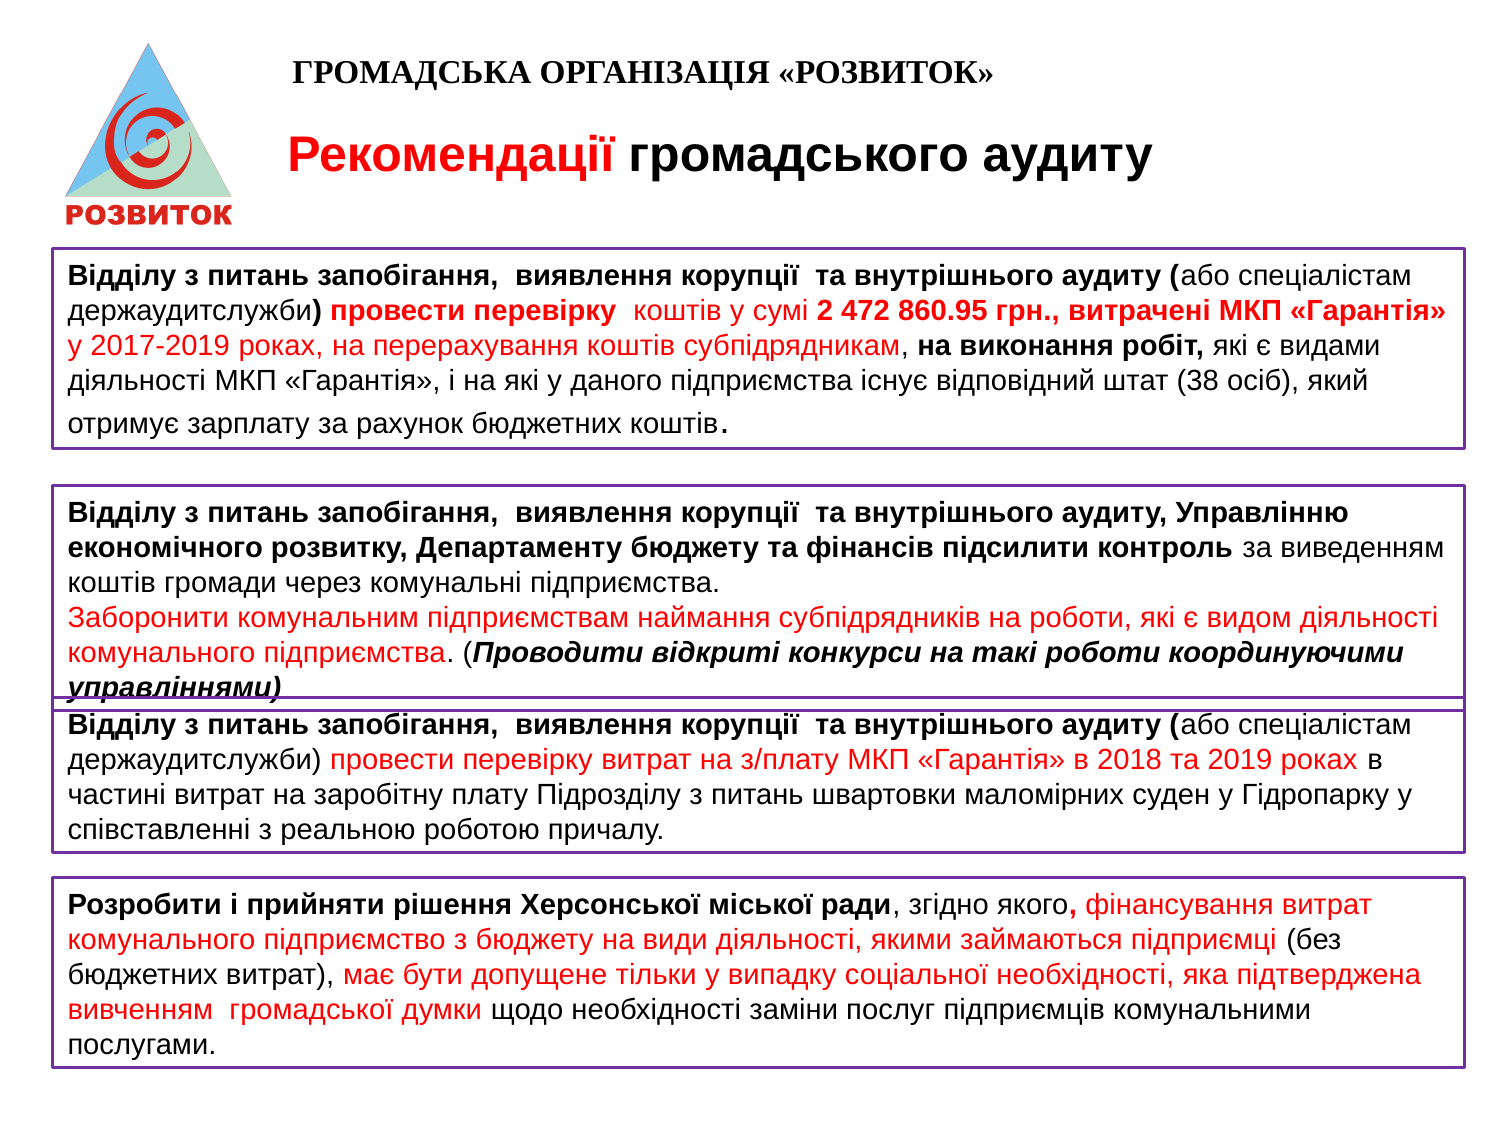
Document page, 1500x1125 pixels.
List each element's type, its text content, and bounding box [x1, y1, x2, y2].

subtitle Рекомендації громадського аудиту [272, 114, 1495, 225]
text_box Відділу з питань запобігання, виявлення корупції та внутрішнього аудиту (або спеціалістам держаудитслужби) провести перевірку витрат на з/плату МКП «Гарантія» в 2018 та 2019 роках в частині витрат на заробітну плату Підрозділу з питань швартовки маломірних суден у Гідропарку у співставленні з реальною роботою причалу. [52, 697, 1465, 853]
text_box ГРОМАДСЬКА ОРГАНІЗАЦІЯ «РОЗВИТОК» [277, 37, 1341, 90]
text_box Відділу з питань запобігання, виявлення корупції та внутрішнього аудиту (або спеціалістам держаудитслужби) провести перевірку коштів у сумі 2 472 860.95 грн., витрачені МКП «Гарантія» у 2017-2019 роках, на перерахування коштів субпідрядникам, на виконання робіт, які є видами діяльності МКП «Гарантія», і на які у даного підприємства існує відповідний штат (38 осіб), який отримує зарплату за рахунок бюджетних коштів. [52, 248, 1465, 449]
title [64, 42, 232, 225]
text_box Відділу з питань запобігання, виявлення корупції та внутрішнього аудиту, Управлінню економічного розвитку, Департаменту бюджету та фінансів підсилити контроль за виведенням коштів громади через комунальні підприємства. Заборонити комунальним підприємствам наймання субпідрядників на роботи, які є видом діяльності комунального підприємства. (Проводити відкриті конкурси на такі роботи координуючими управліннями) [52, 485, 1465, 697]
text_box Розробити і прийняти рішення Херсонської міської ради, згідно якого, фінансування витрат комунального підприємство з бюджету на види діяльності, якими займаються підприємці (без бюджетних витрат), має бути допущене тільки у випадку соціальної необхідності, яка підтверджена вивченням громадської думки щодо необхідності заміни послуг підприємців комунальними послугами. [52, 877, 1465, 1068]
